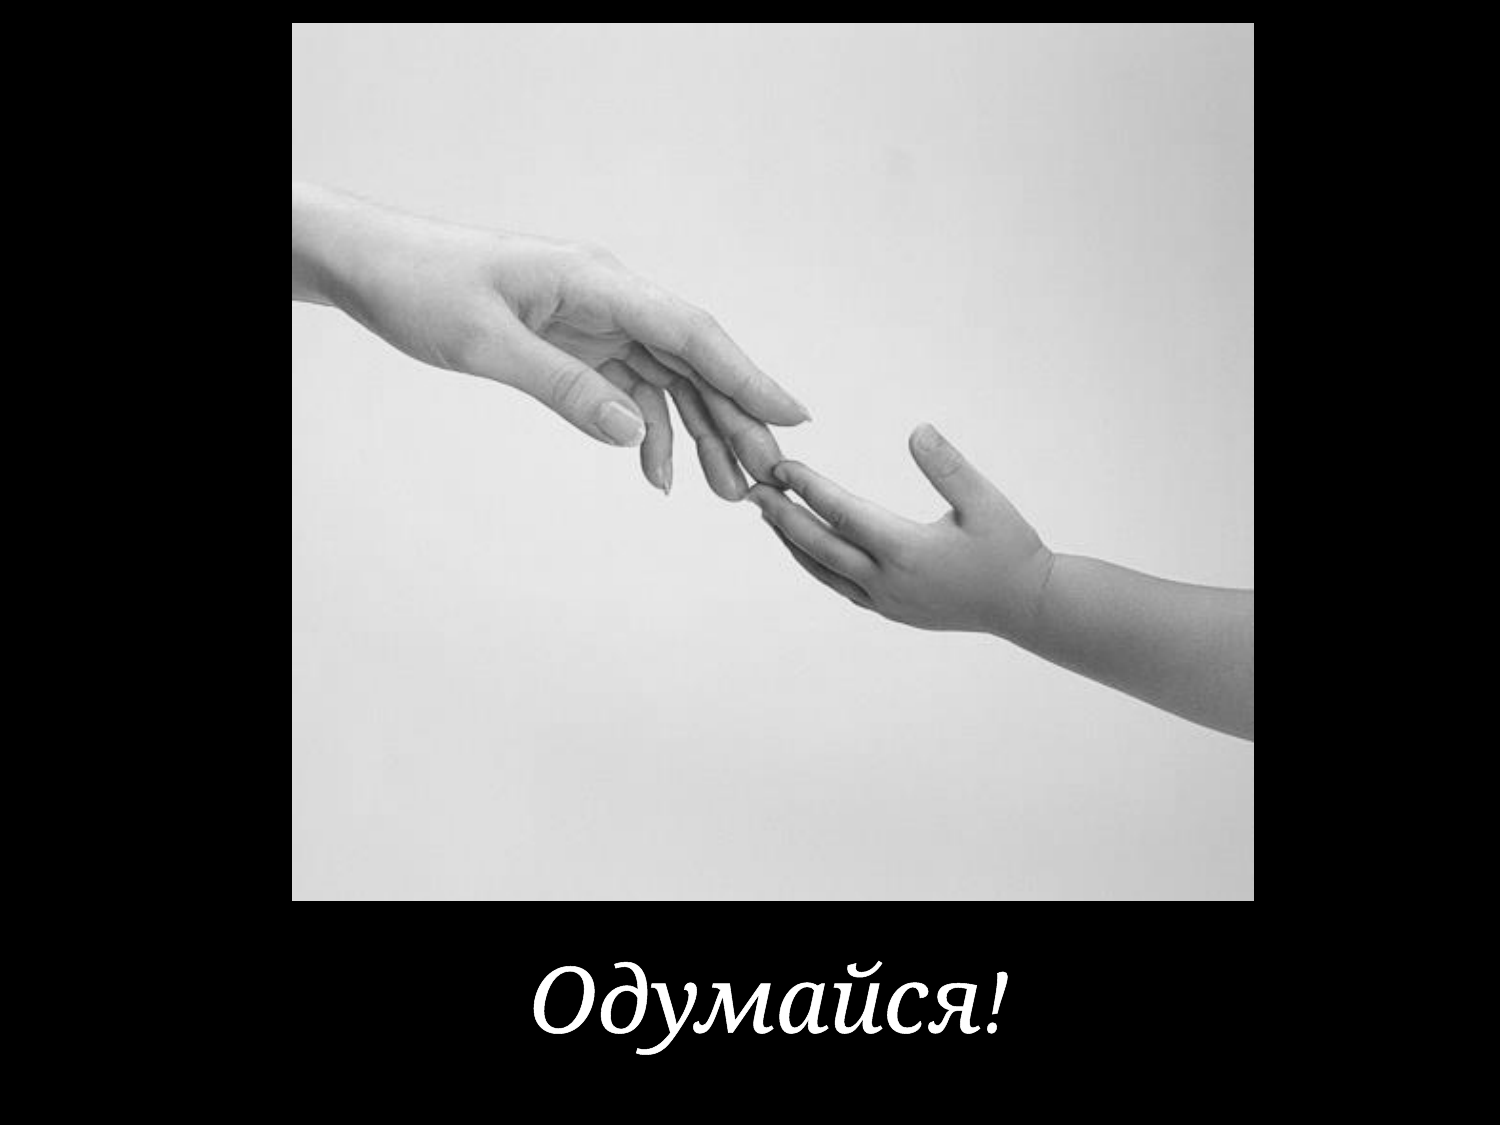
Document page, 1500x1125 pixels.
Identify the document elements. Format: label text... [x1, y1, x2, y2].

title Одумайся! [93, 902, 1444, 1090]
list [292, 17, 1255, 901]
